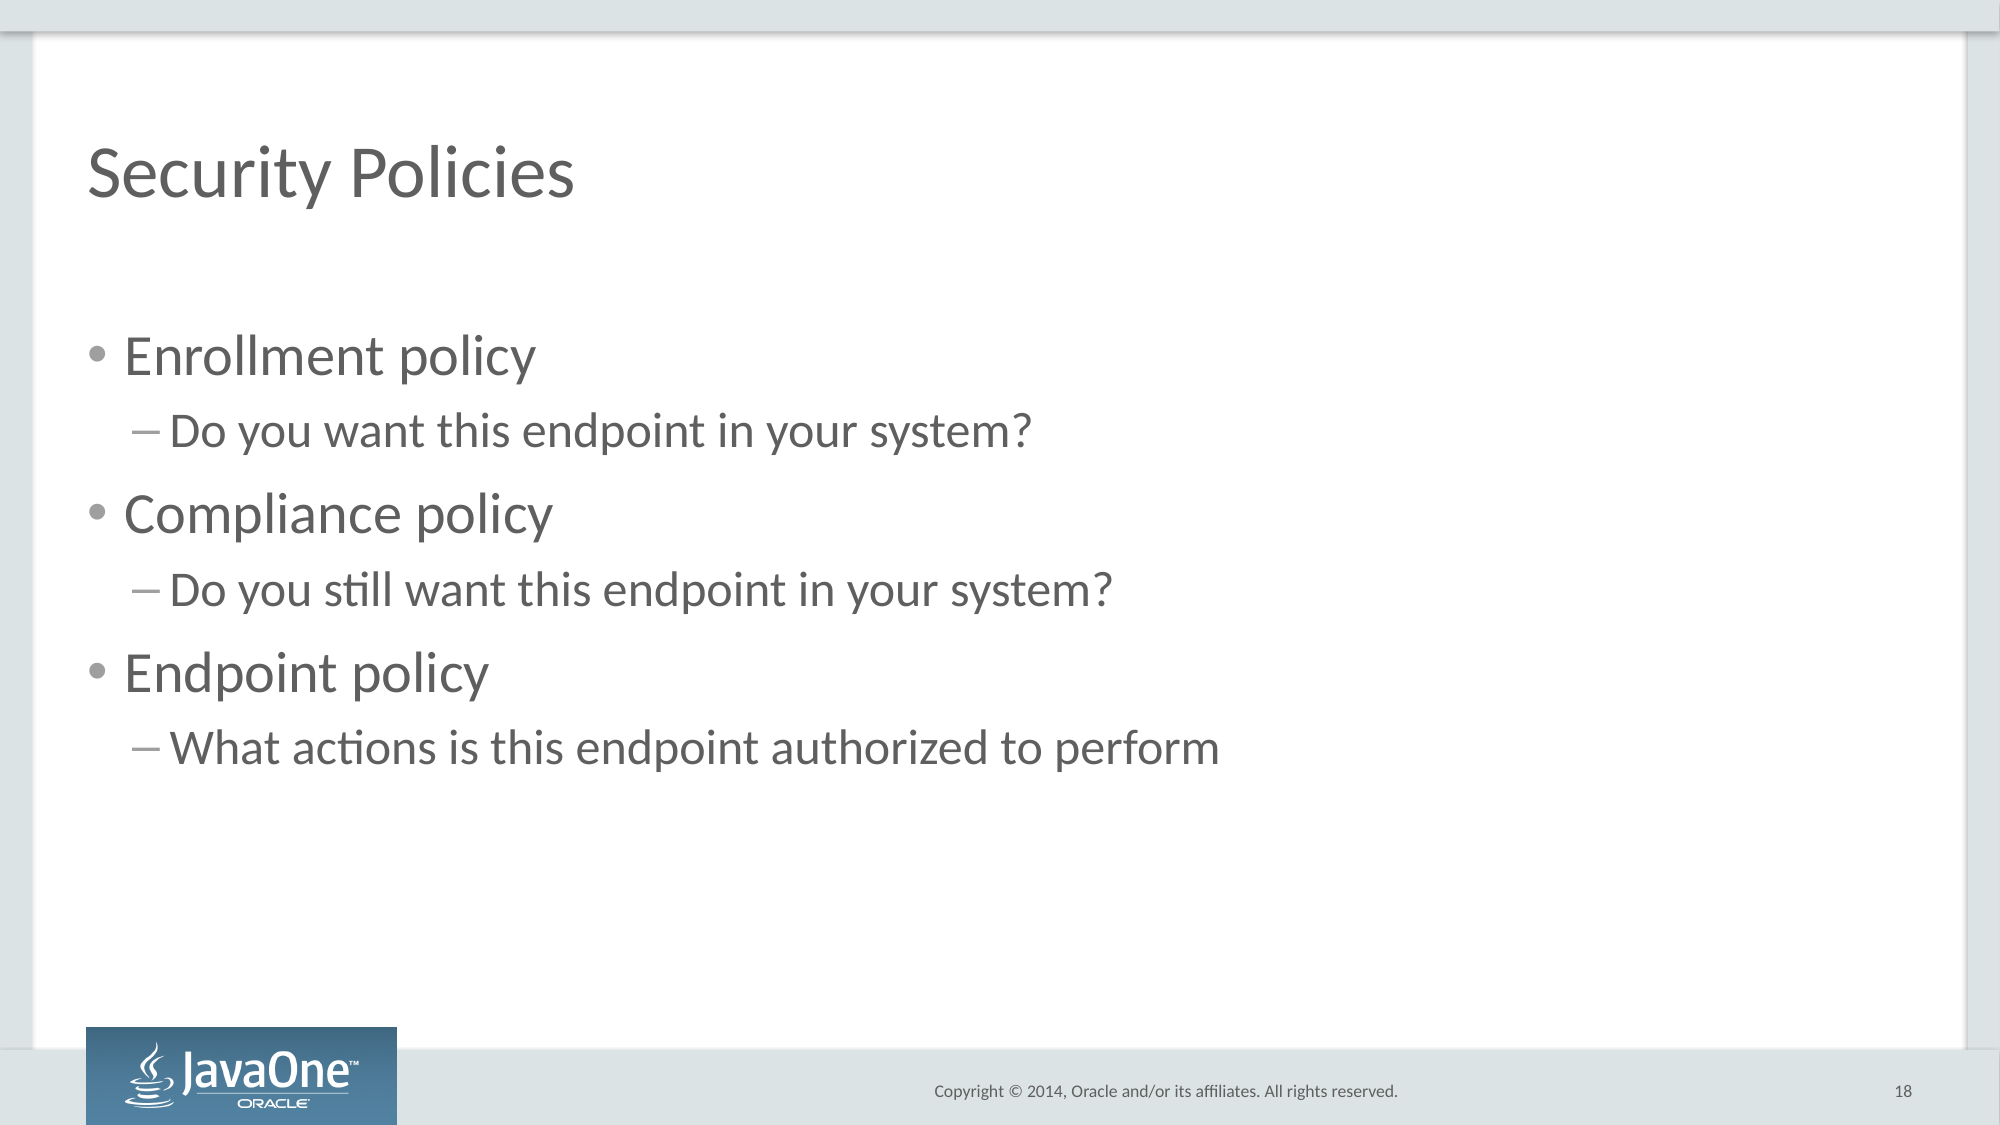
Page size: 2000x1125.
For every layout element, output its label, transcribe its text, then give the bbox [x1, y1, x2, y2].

list Enrollment policy Do you want this endpoint in your system? Compliance policy Do you still want this endpoint in your system? Endpoint policy What actions is this endpoint authorized to perform [87, 324, 1913, 975]
title Security Policies [87, 66, 1913, 213]
slide_number 18 [1849, 1075, 1913, 1106]
picture [86, 1027, 397, 1125]
